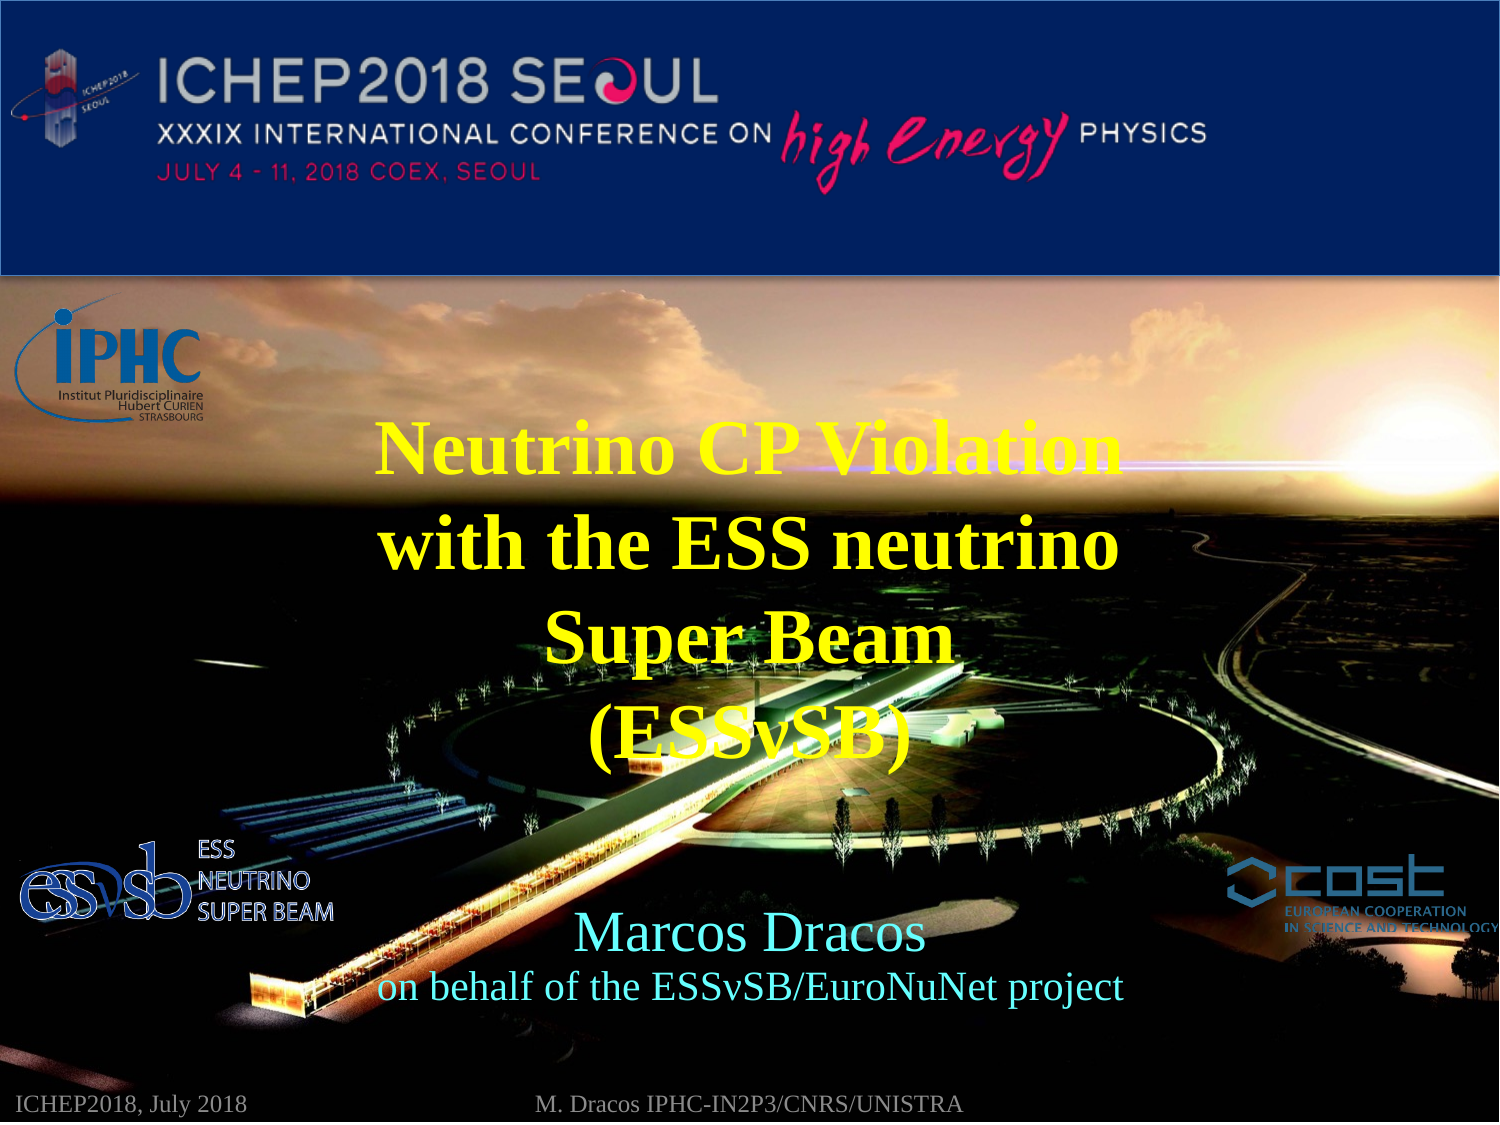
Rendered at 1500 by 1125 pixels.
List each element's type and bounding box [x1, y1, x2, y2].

text_box [0, 0, 1500, 274]
picture [10, 35, 1291, 211]
picture [0, 273, 1499, 1122]
